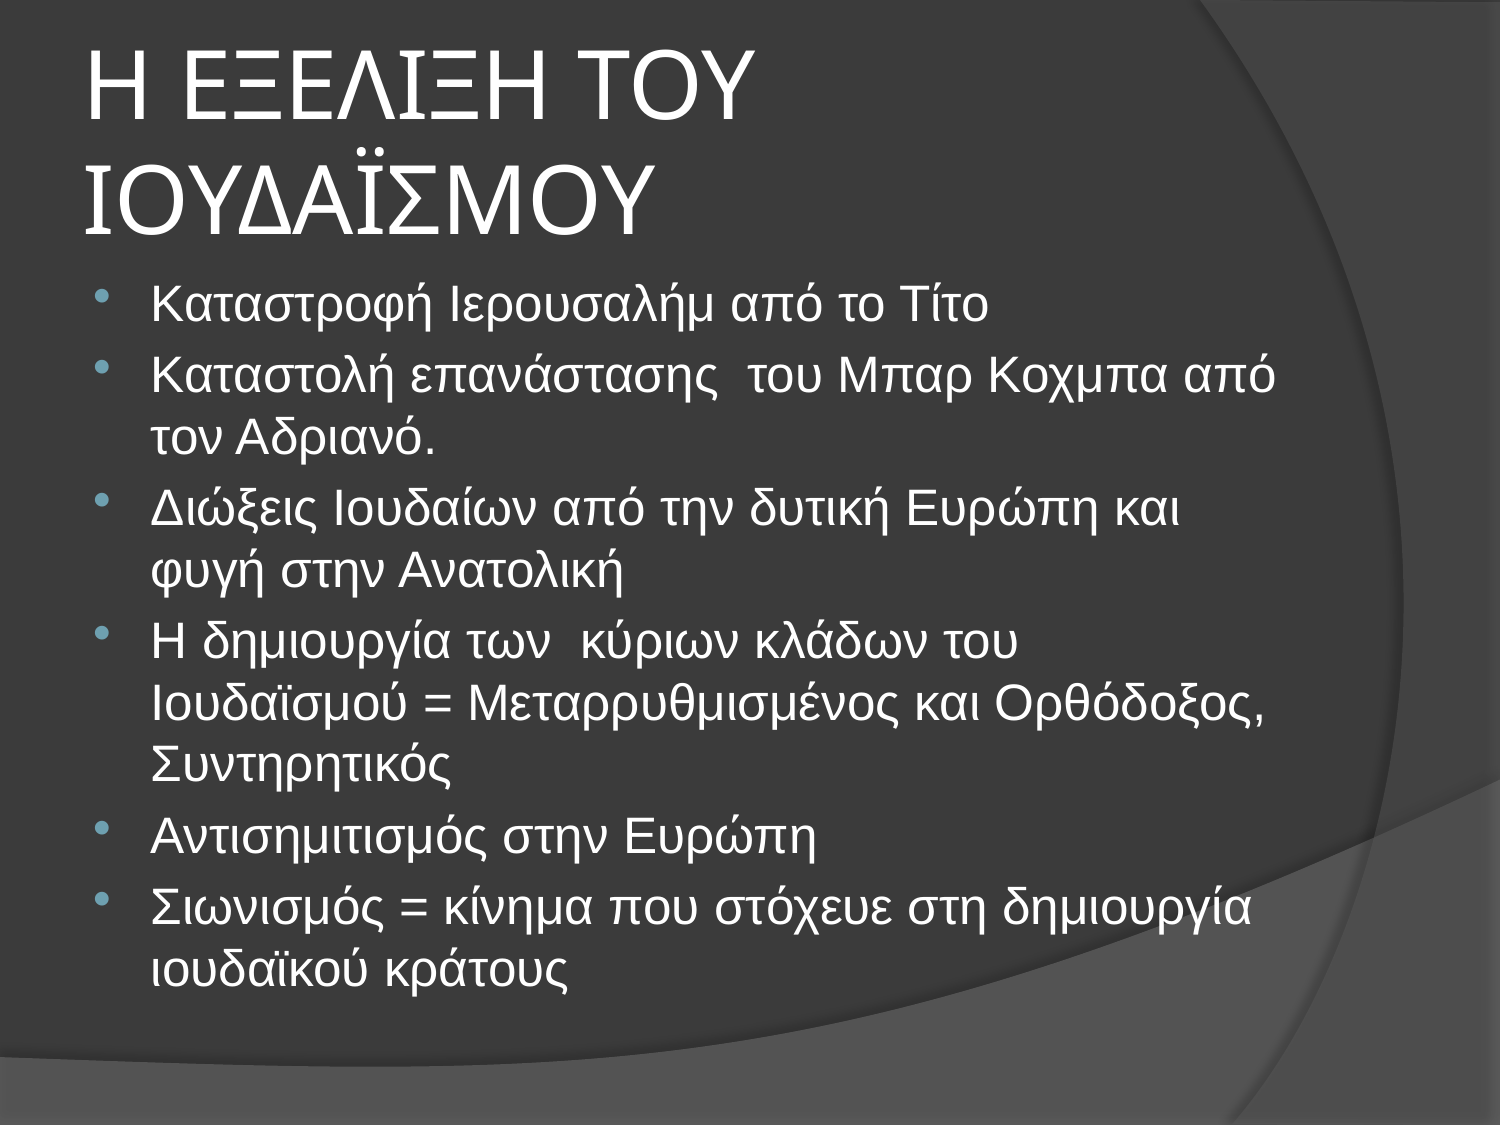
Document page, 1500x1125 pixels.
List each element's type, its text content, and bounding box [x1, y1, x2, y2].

title Η ΕΞΕΛΙΞΗ ΤΟΥ ΙΟΥΔΑΪΣΜΟΥ [75, 45, 1300, 233]
list Καταστροφή Ιερουσαλήμ από το Τίτο Καταστολή επανάστασης του Μπαρ Κοχμπα από τον Αδριανό. Διώξεις Ιουδαίων από την δυτική Ευρώπη και φυγή στην Ανατολική Η δημιουργία των κύριων κλάδων του Ιουδαϊσμού = Μεταρρυθμισμένος και Ορθόδοξος, Συντηρητικός Αντισημιτισμός στην Ευρώπη Σιωνισμός = κίνημα που στόχευε στη δημιουργία ιουδαϊκού κράτους [75, 262, 1300, 1005]
